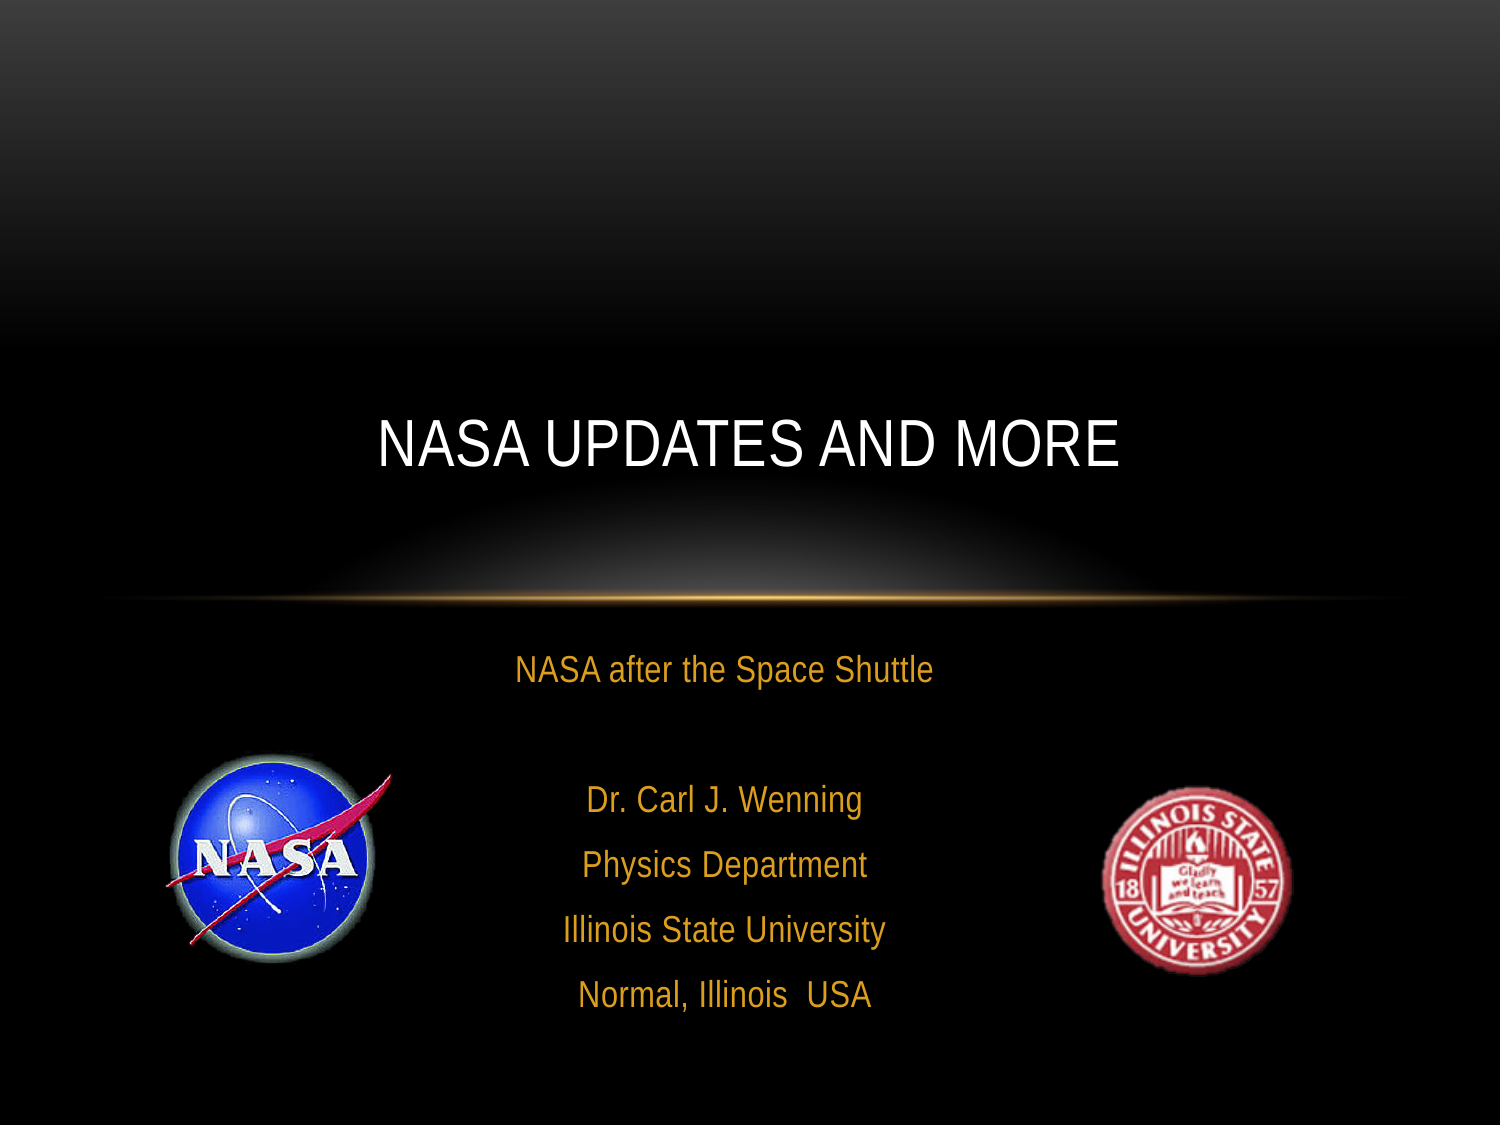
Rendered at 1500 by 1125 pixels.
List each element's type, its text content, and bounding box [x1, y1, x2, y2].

picture [0, 0, 1500, 965]
subtitle NASA after the Space Shuttle Dr. Carl J. Wenning Physics Department Illinois State University Normal, Illinois USA [200, 637, 1250, 925]
picture [1074, 762, 1322, 1009]
title NASA UPDATES and more [112, 329, 1388, 488]
